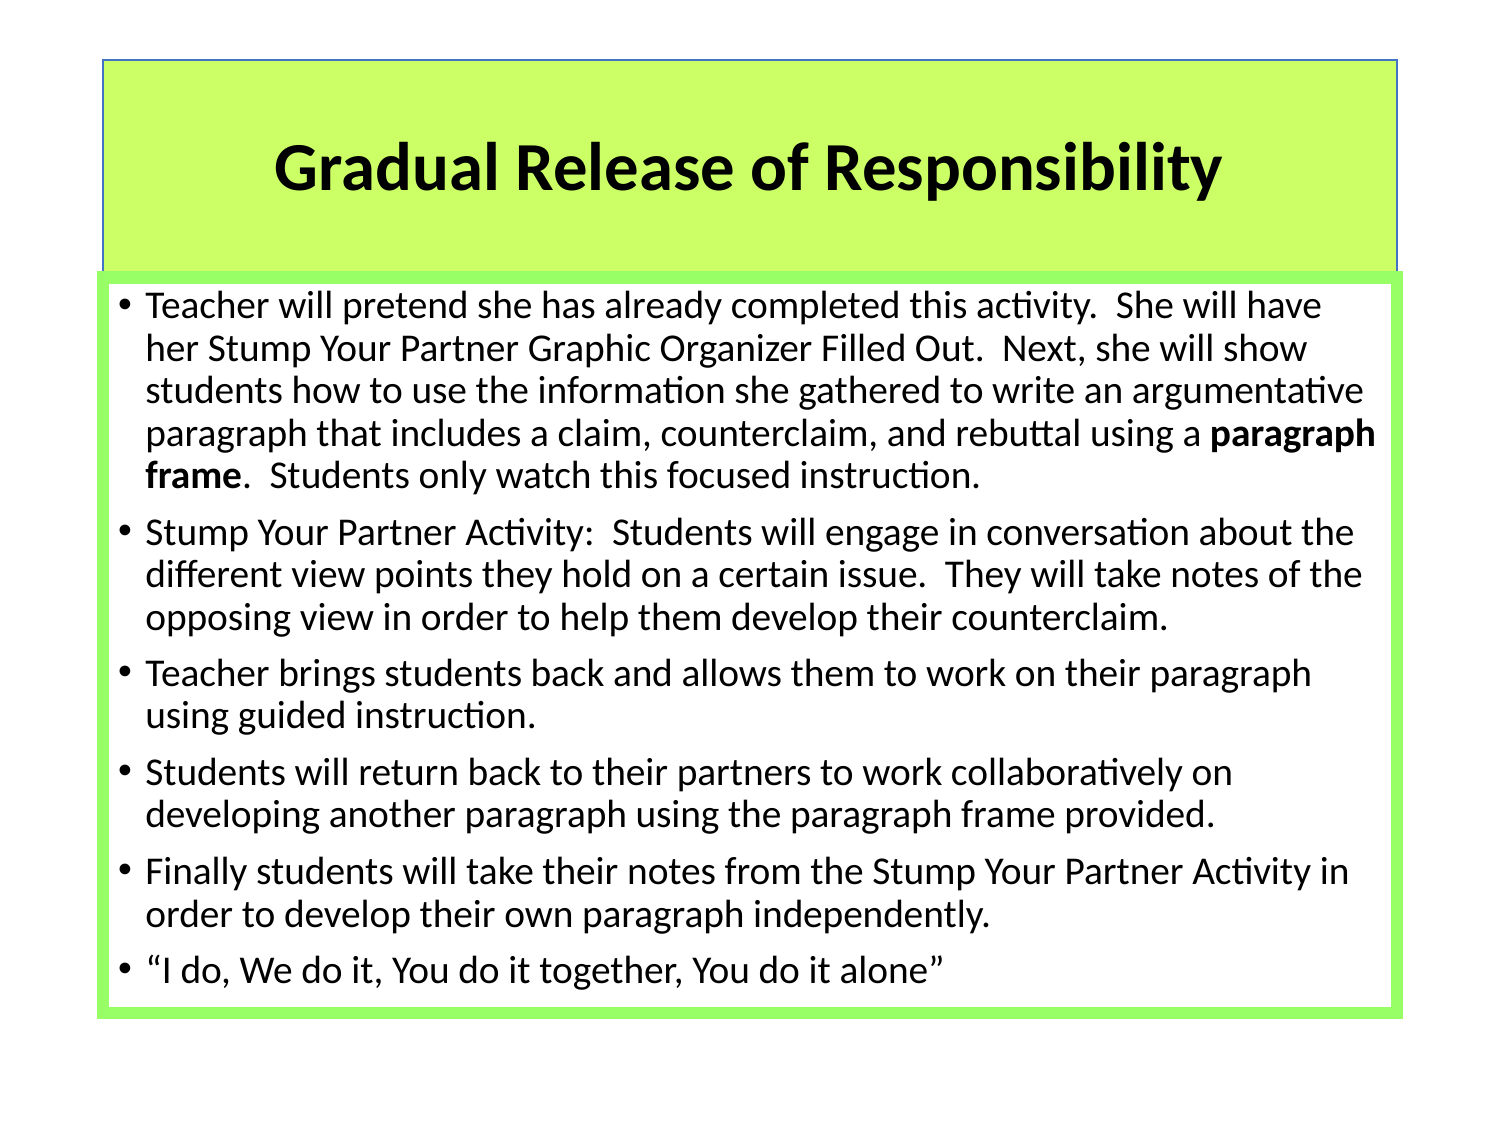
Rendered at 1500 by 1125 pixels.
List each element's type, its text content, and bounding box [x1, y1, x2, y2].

list Teacher will pretend she has already completed this activity. She will have her Stump Your Partner Graphic Organizer Filled Out. Next, she will show students how to use the information she gathered to write an argumentative paragraph that includes a claim, counterclaim, and rebuttal using a paragraph frame. Students only watch this focused instruction. Stump Your Partner Activity: Students will engage in conversation about the different view points they hold on a certain issue. They will take notes of the opposing view in order to help them develop their counterclaim. Teacher brings students back and allows them to work on their paragraph using guided instruction. Students will return back to their partners to work collaboratively on developing another paragraph using the paragraph frame provided. Finally students will take their notes from the Stump Your Partner Activity in order to develop their own paragraph independently. “I do, We do it, You do it together, You do it alone” [102, 276, 1398, 1014]
title Gradual Release of Responsibility [102, 59, 1398, 276]
